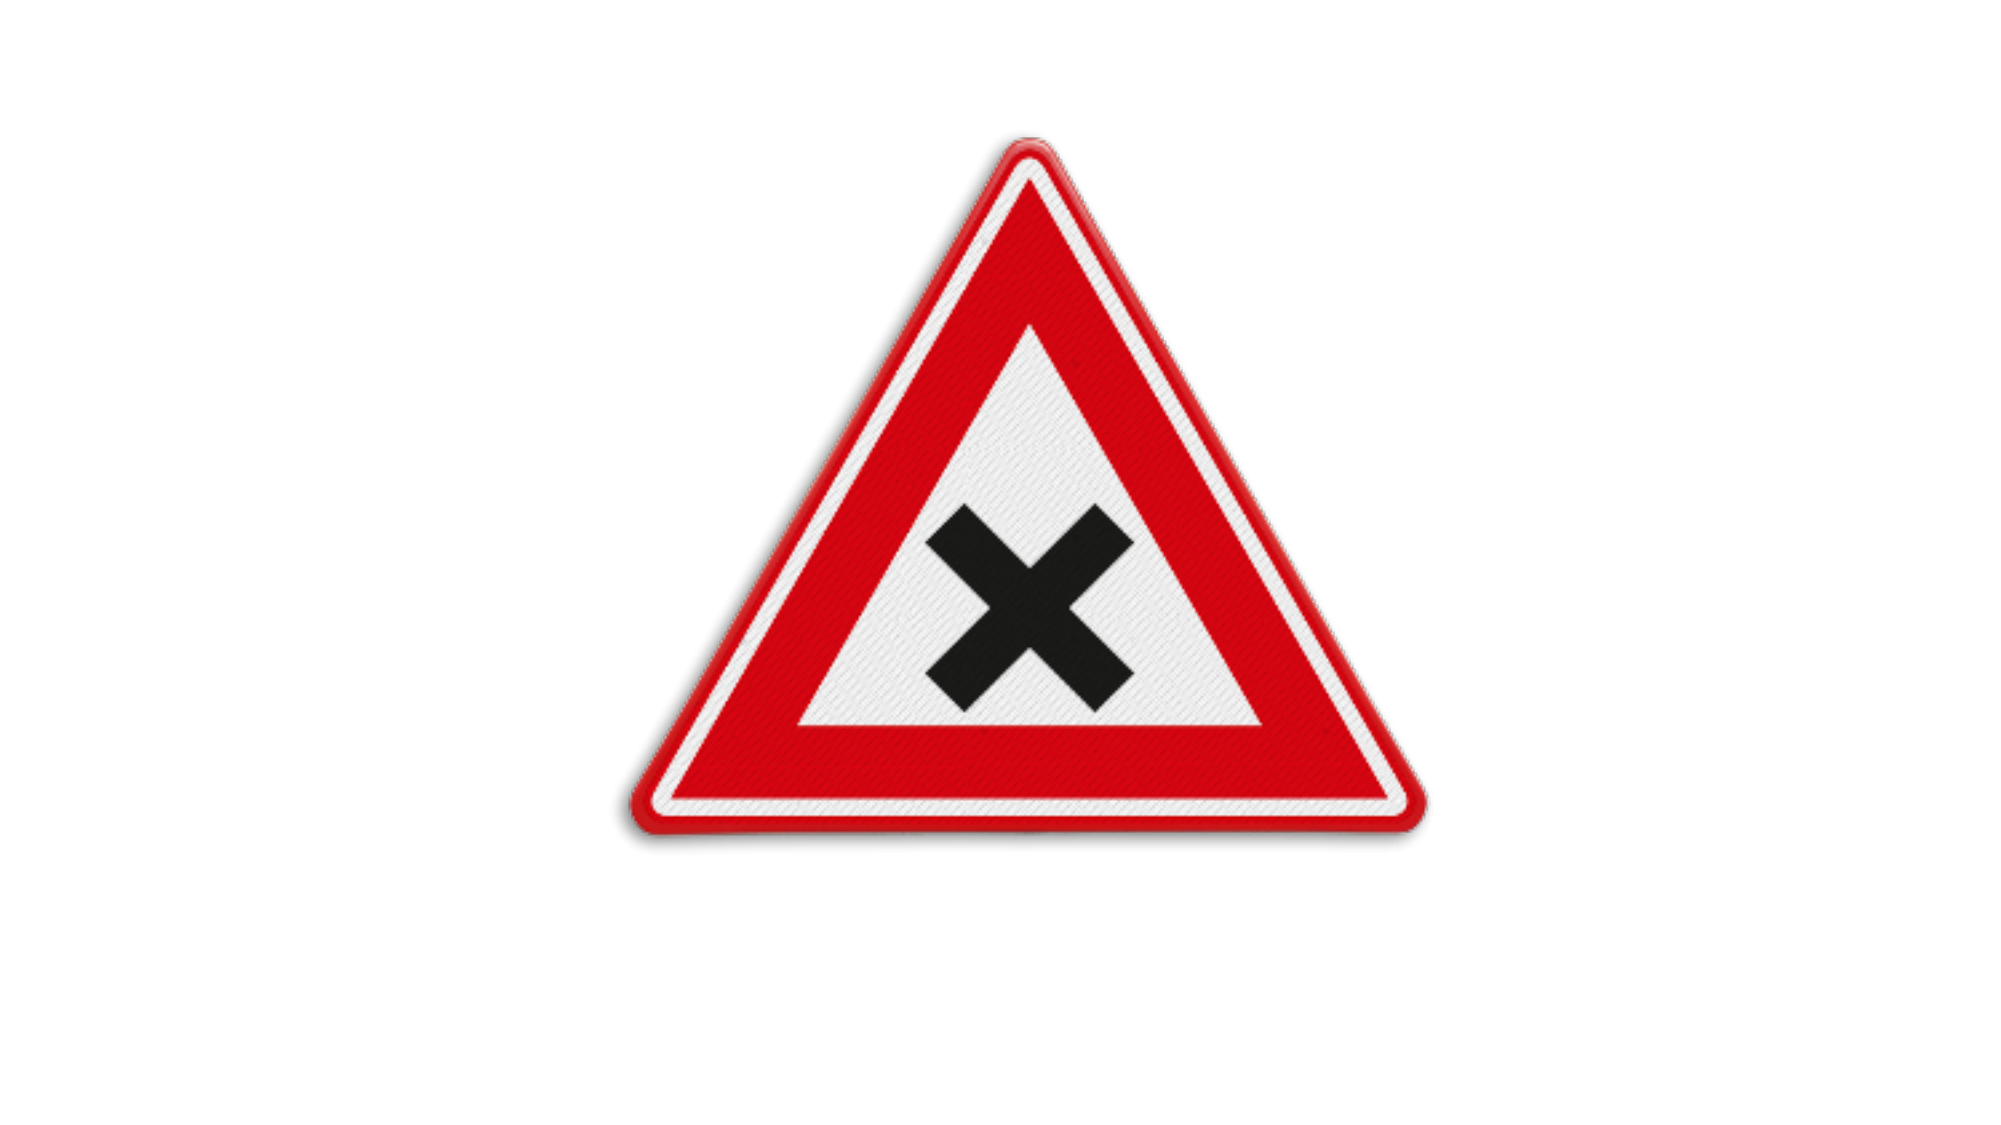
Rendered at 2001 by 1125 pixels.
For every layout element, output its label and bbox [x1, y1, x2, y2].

picture [606, 64, 1455, 913]
